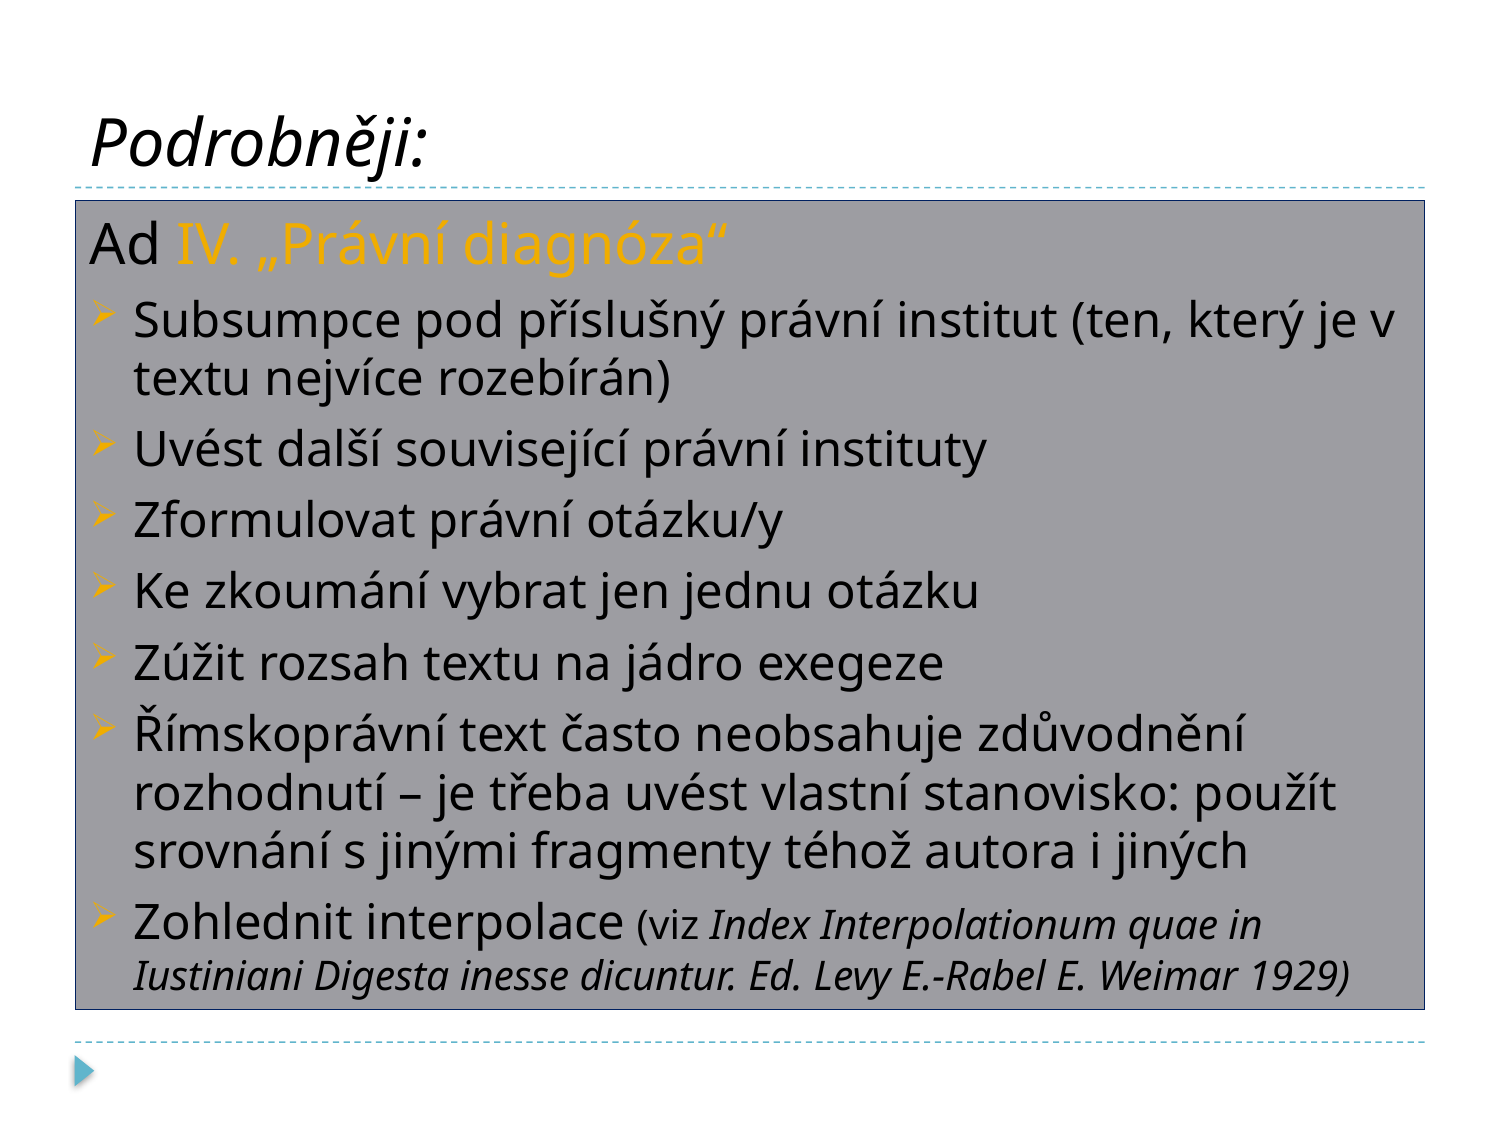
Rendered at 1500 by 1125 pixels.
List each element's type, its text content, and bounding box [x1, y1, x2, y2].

title Podrobněji: [75, 24, 1425, 188]
list Ad IV. „Právní diagnóza“ Subsumpce pod příslušný právní institut (ten, který je v textu nejvíce rozebírán) Uvést další související právní instituty Zformulovat právní otázku/y Ke zkoumání vybrat jen jednu otázku Zúžit rozsah textu na jádro exegeze Římskoprávní text často neobsahuje zdůvodnění rozhodnutí – je třeba uvést vlastní stanovisko: použít srovnání s jinými fragmenty téhož autora i jiných Zohlednit interpolace (viz Index Interpolationum quae in Iustiniani Digesta inesse dicuntur. Ed. Levy E.-Rabel E. Weimar 1929) [75, 200, 1425, 1010]
